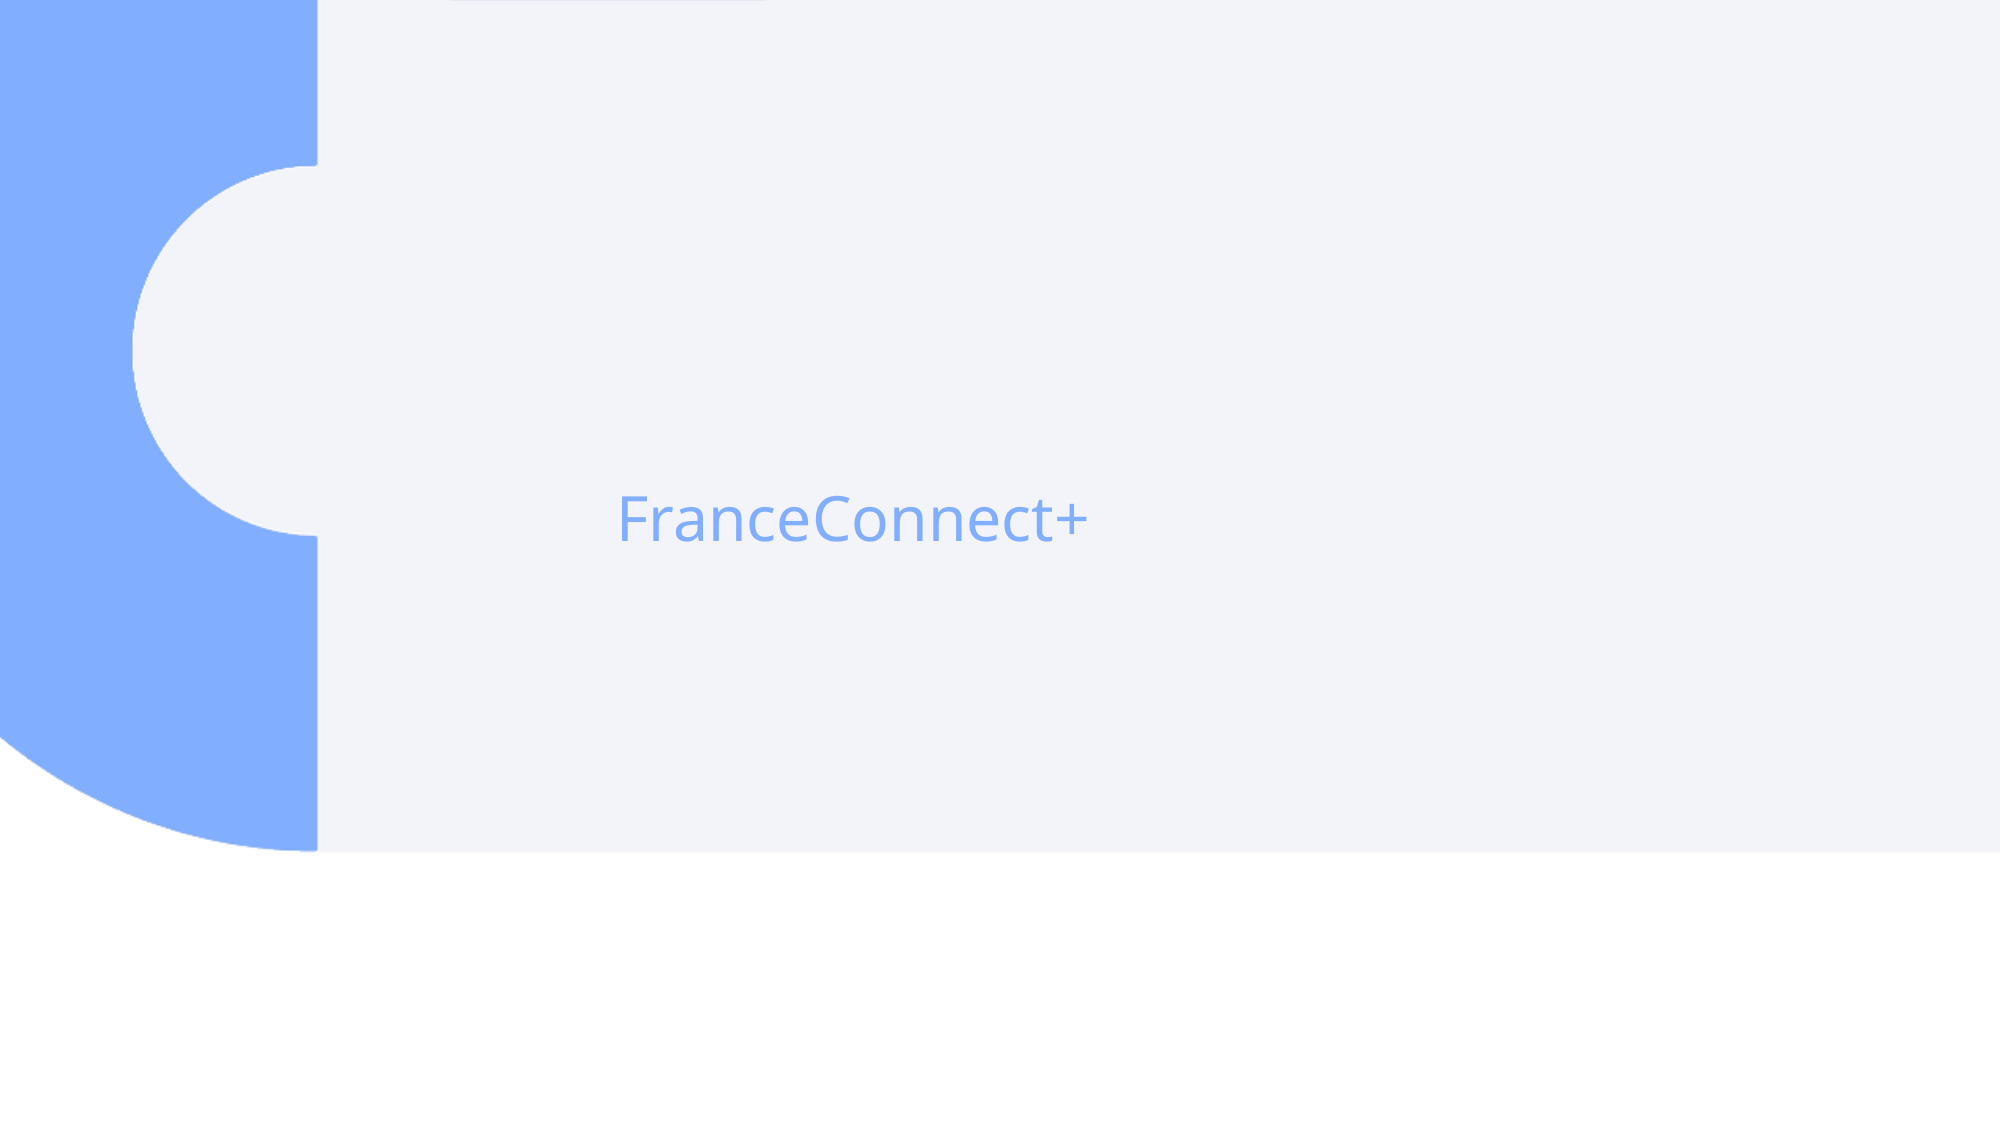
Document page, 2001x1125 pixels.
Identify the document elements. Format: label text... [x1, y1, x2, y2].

picture [0, 0, 2000, 854]
title FranceConnect+ [601, 341, 1916, 563]
